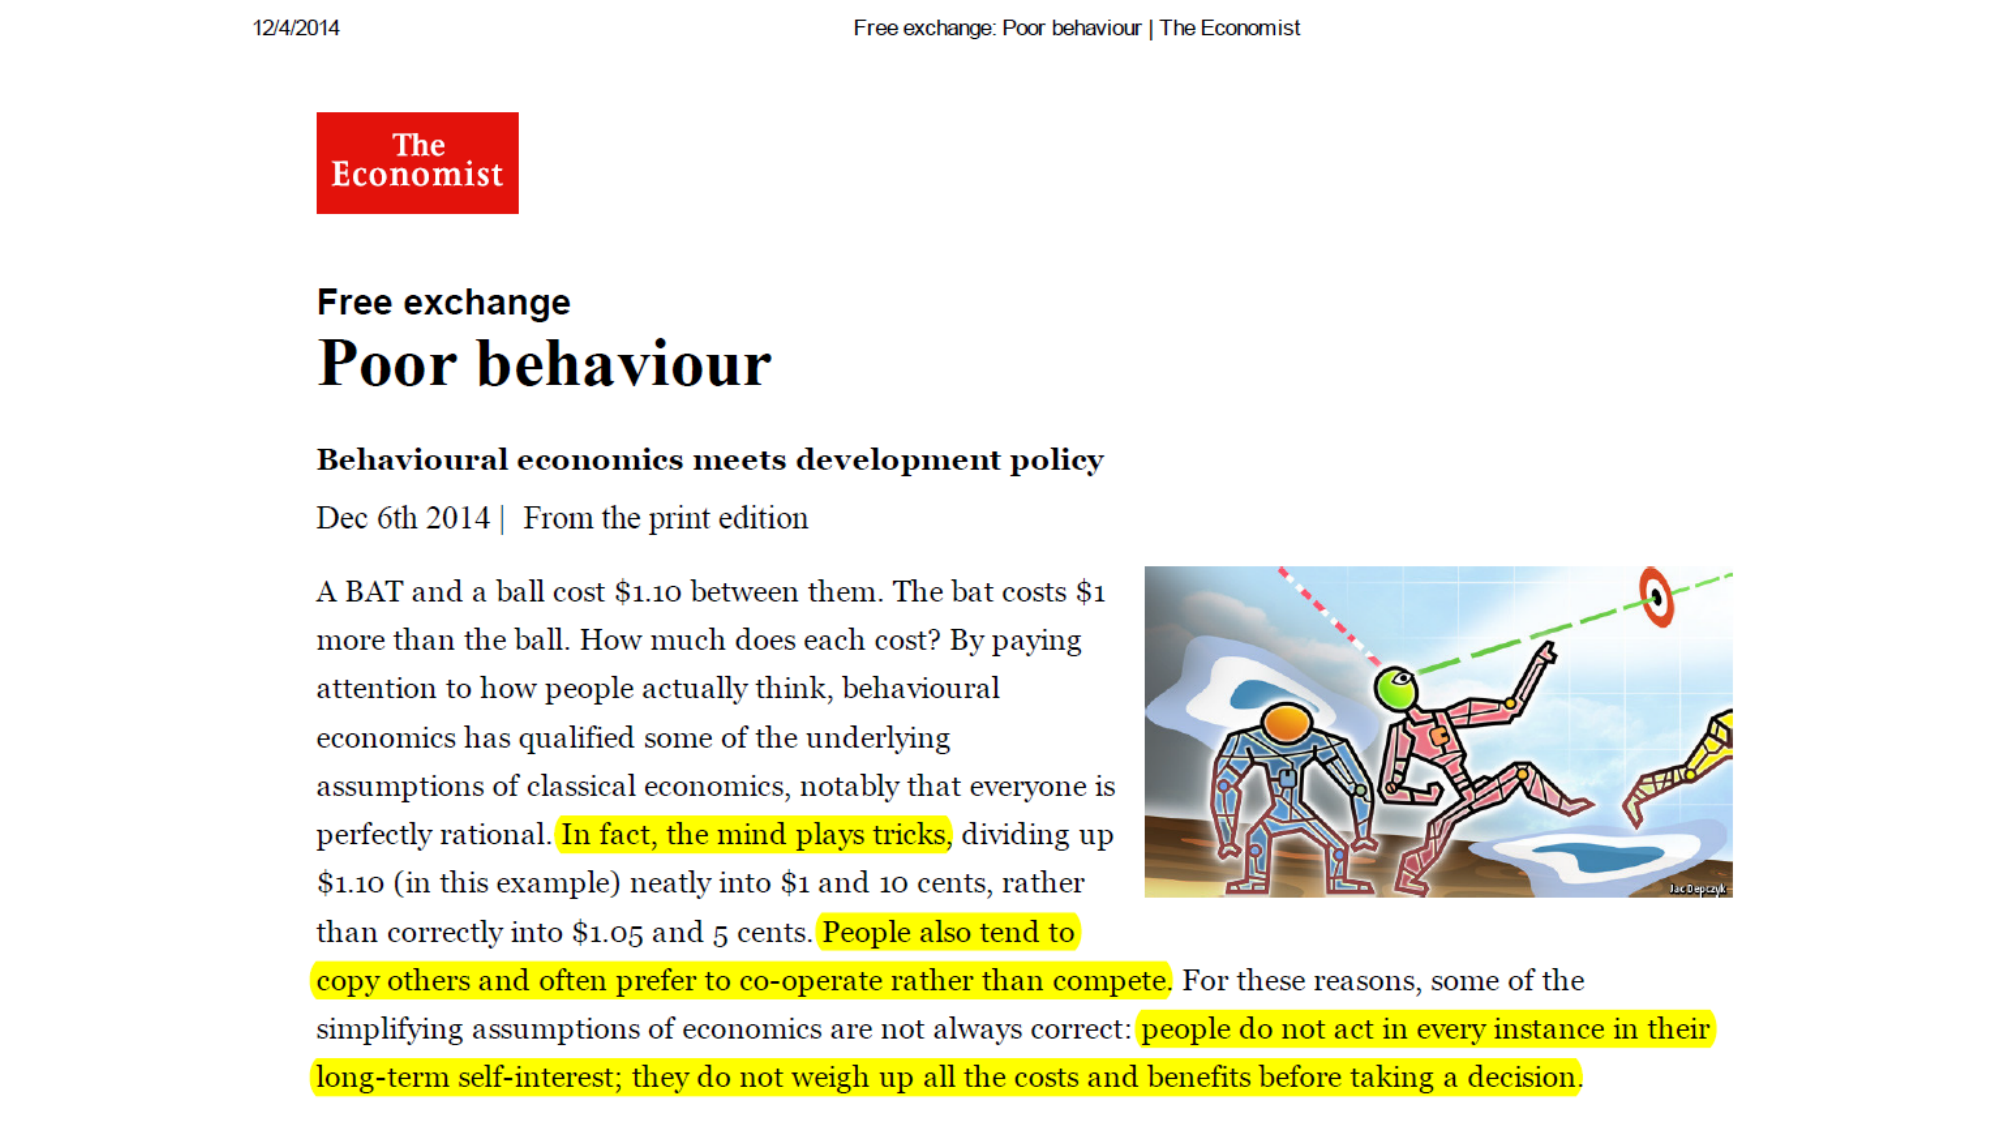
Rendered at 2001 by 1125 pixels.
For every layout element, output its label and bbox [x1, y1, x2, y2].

picture [249, 8, 1751, 1117]
